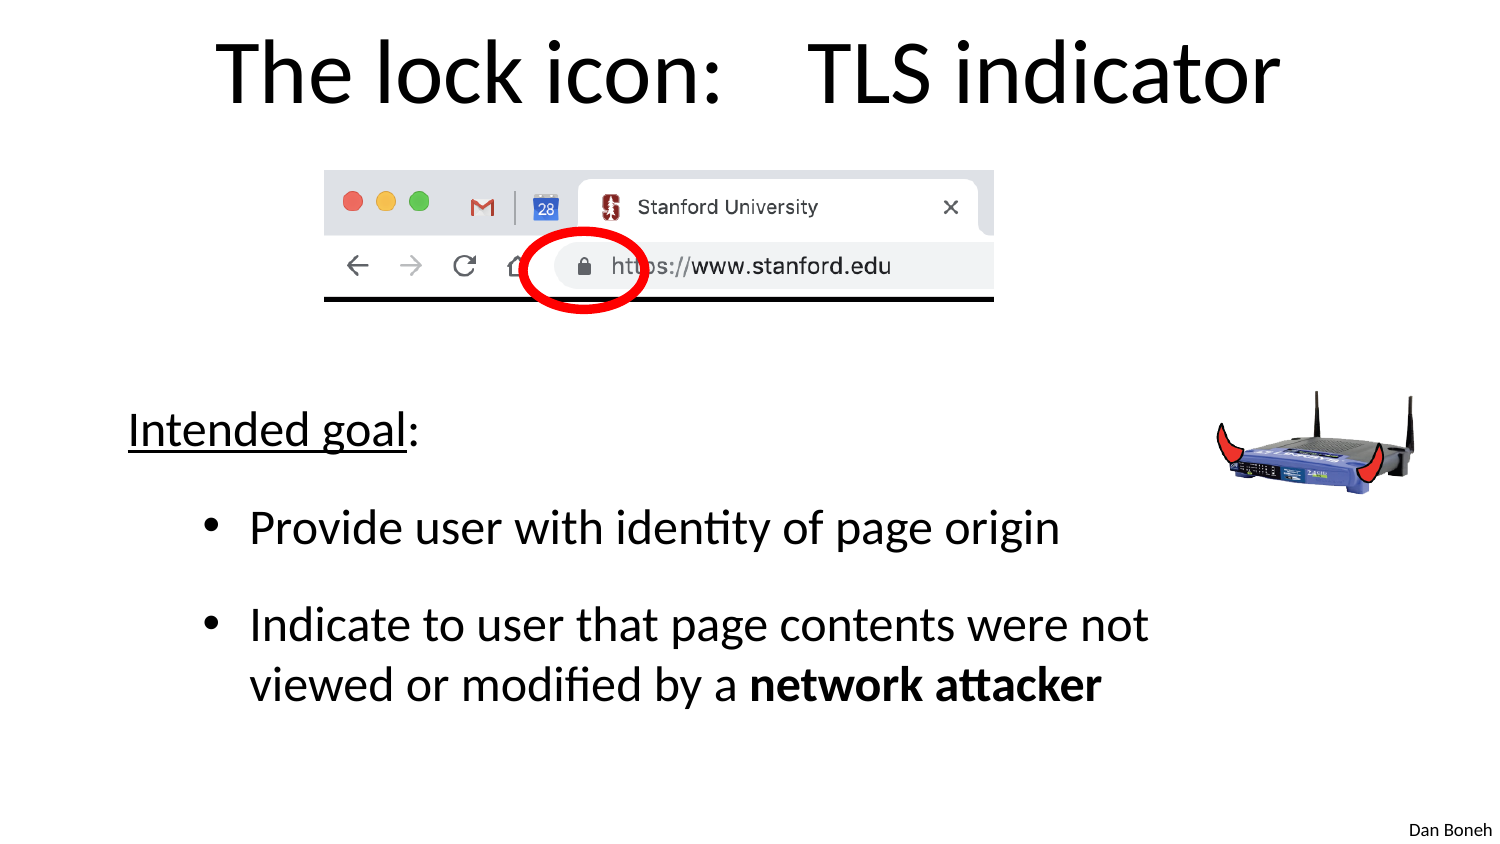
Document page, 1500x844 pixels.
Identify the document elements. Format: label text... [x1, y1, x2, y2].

picture [324, 169, 994, 302]
title The lock icon: TLS indicator [75, 0, 1425, 138]
picture [1212, 384, 1420, 498]
list Intended goal: Provide user with identity of page origin Indicate to user that page contents were not viewed or modified by a network attacker [112, 389, 1463, 735]
